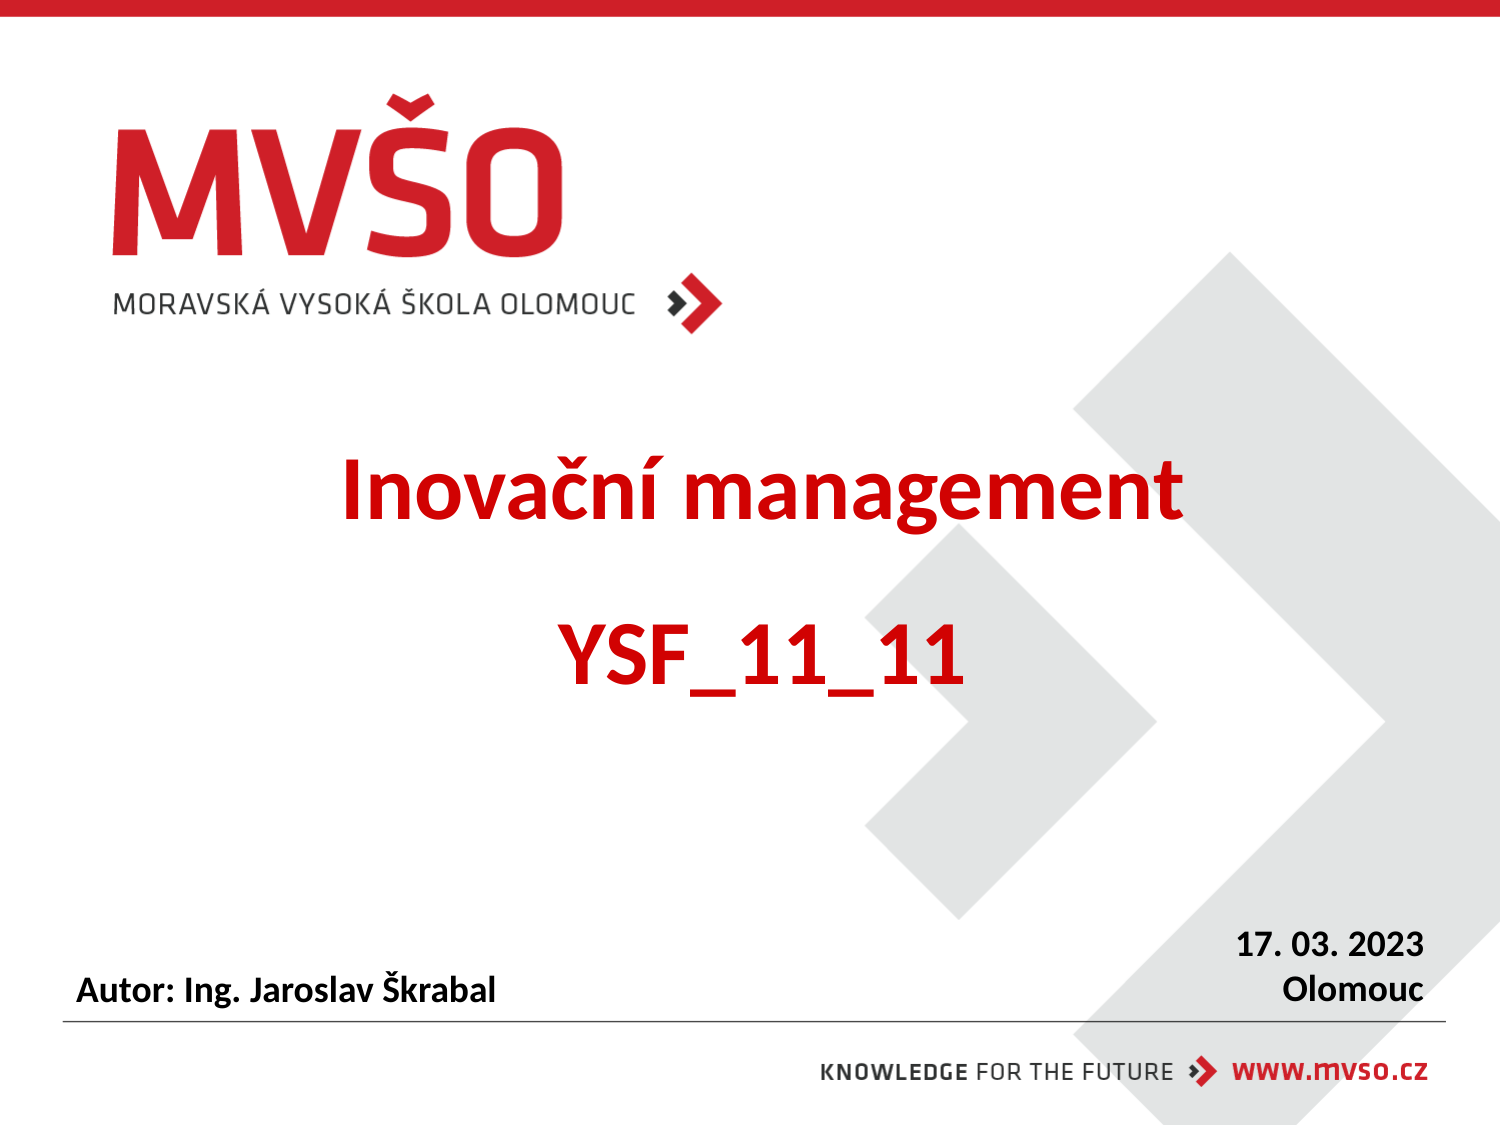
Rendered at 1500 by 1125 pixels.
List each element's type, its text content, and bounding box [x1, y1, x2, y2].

text_box 17. 03. 2023 Olomouc [787, 919, 1424, 1039]
text_box Autor: Ing. Jaroslav Škrabal [76, 965, 879, 1053]
title Inovační management YSF_11_11 [49, 373, 1478, 717]
text_box [724, 279, 1033, 588]
picture [0, 0, 1500, 1125]
